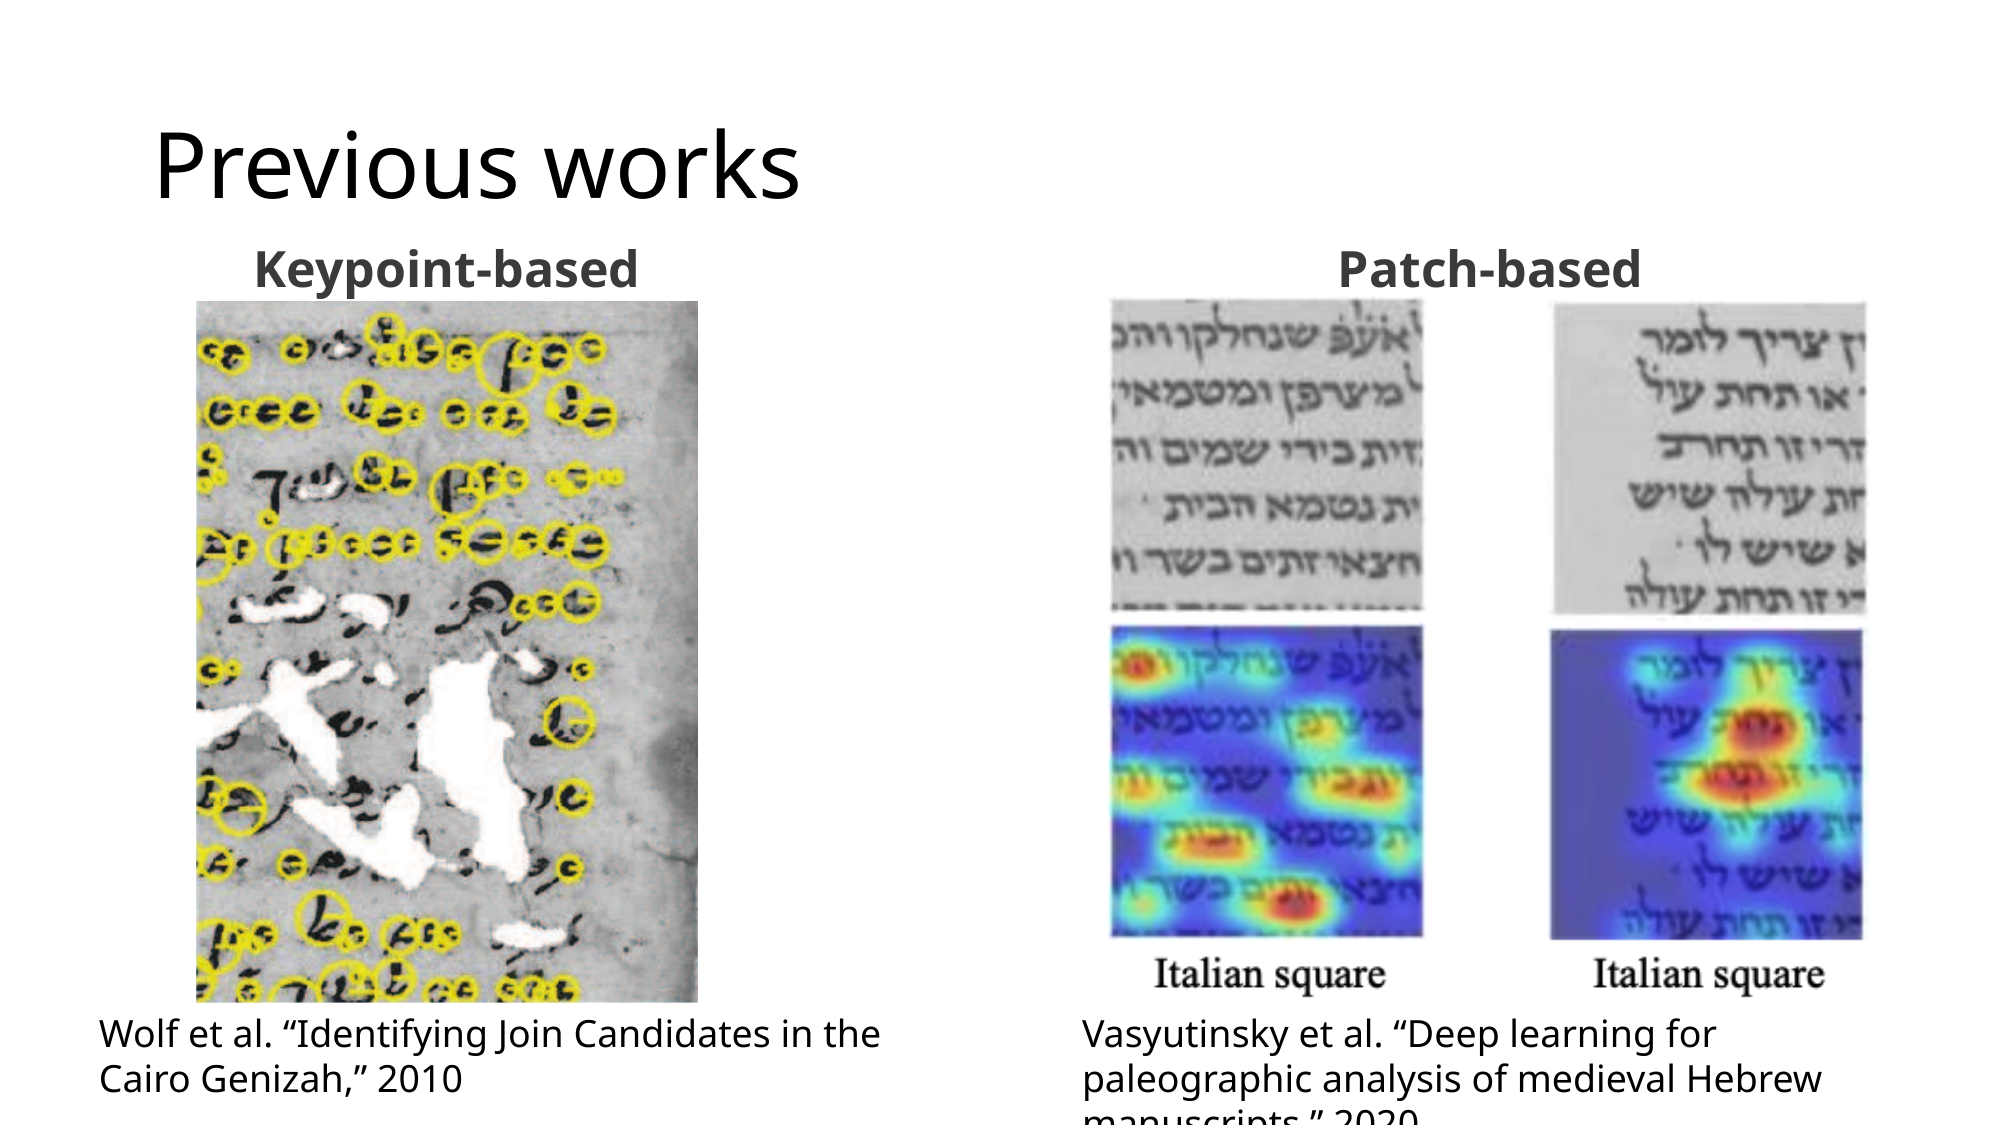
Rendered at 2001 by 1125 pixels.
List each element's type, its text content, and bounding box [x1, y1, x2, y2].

title Previous works [137, 59, 1863, 278]
text_box Keypoint-based [225, 229, 670, 301]
text_box Vasyutinsky et al. “Deep learning for paleographic analysis of medieval Hebrew manuscripts,” 2020 [1067, 1002, 1893, 1125]
text_box Patch-based [1268, 229, 1713, 273]
text_box Wolf et al. “Identifying Join Candidates in the Cairo Genizah,” 2010 [84, 1002, 910, 1108]
picture [195, 301, 699, 1004]
picture [1089, 273, 1892, 1004]
